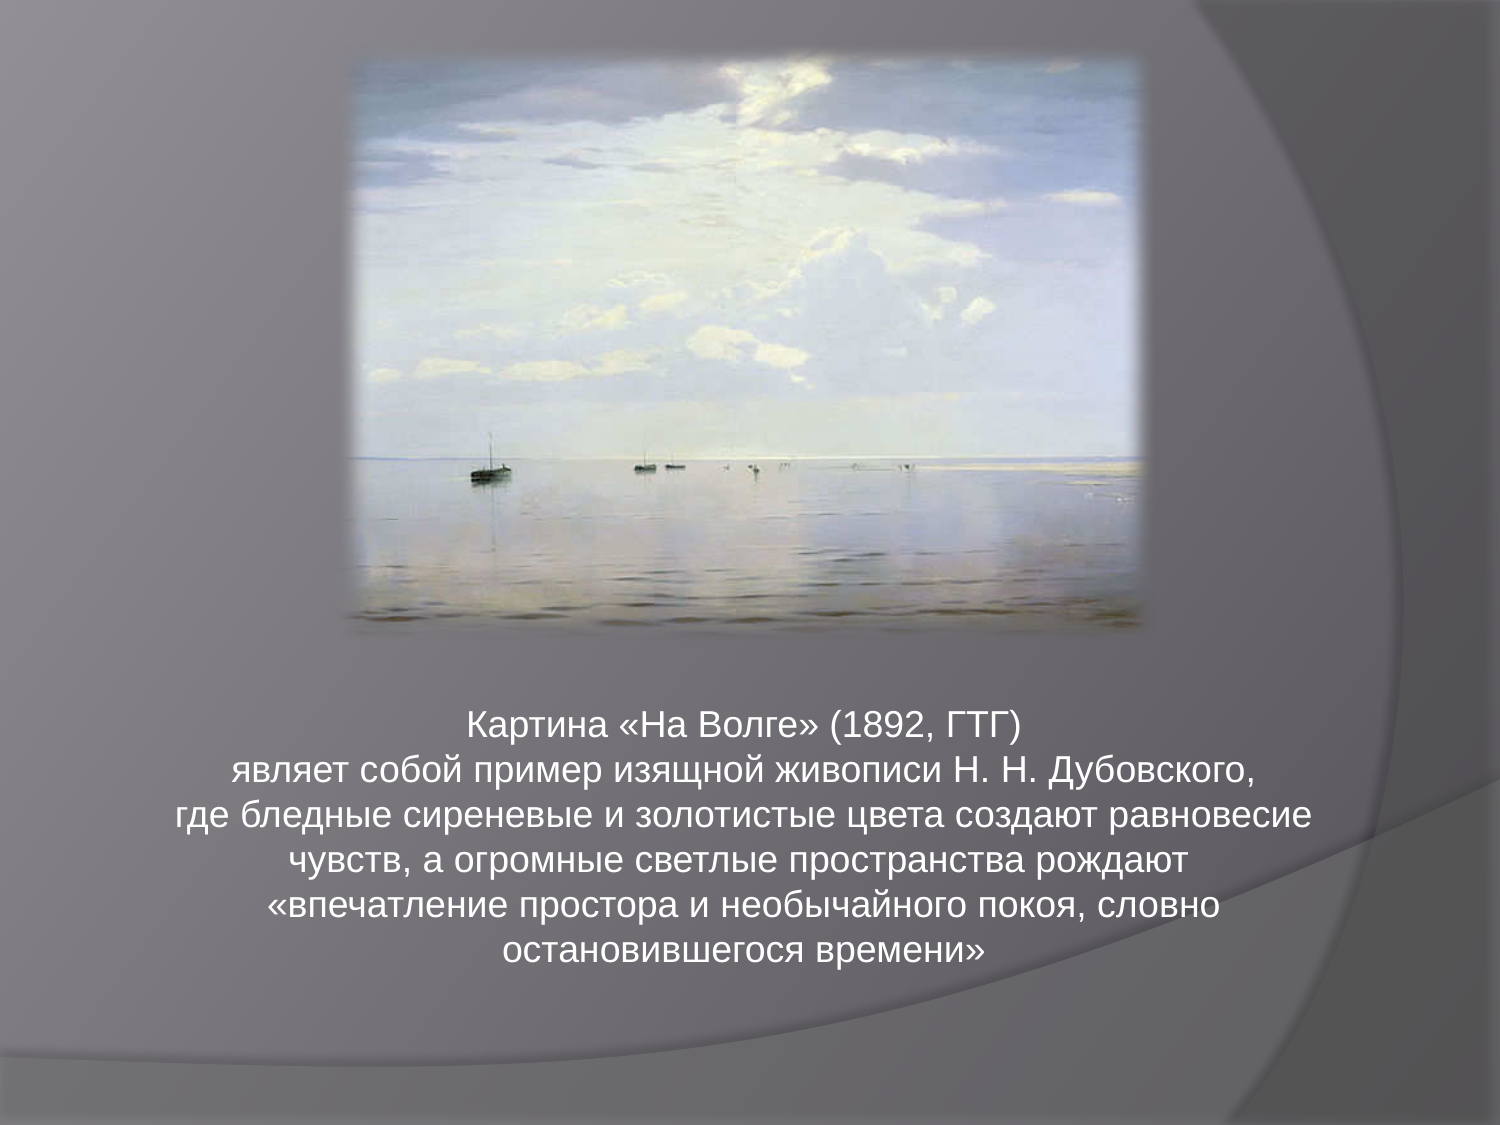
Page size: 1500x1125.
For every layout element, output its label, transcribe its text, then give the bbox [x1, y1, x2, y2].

picture [336, 42, 1157, 641]
text_box Картина «На Волге» (1892, ГТГ) являет собой пример изящной живописи Н. Н. Дубовского, где бледные сиреневые и золотистые цвета создают равновесие чувств, а огромные светлые пространства рождают «впечатление простора и необычайного покоя, словно остановившегося времени» [100, 692, 1388, 978]
